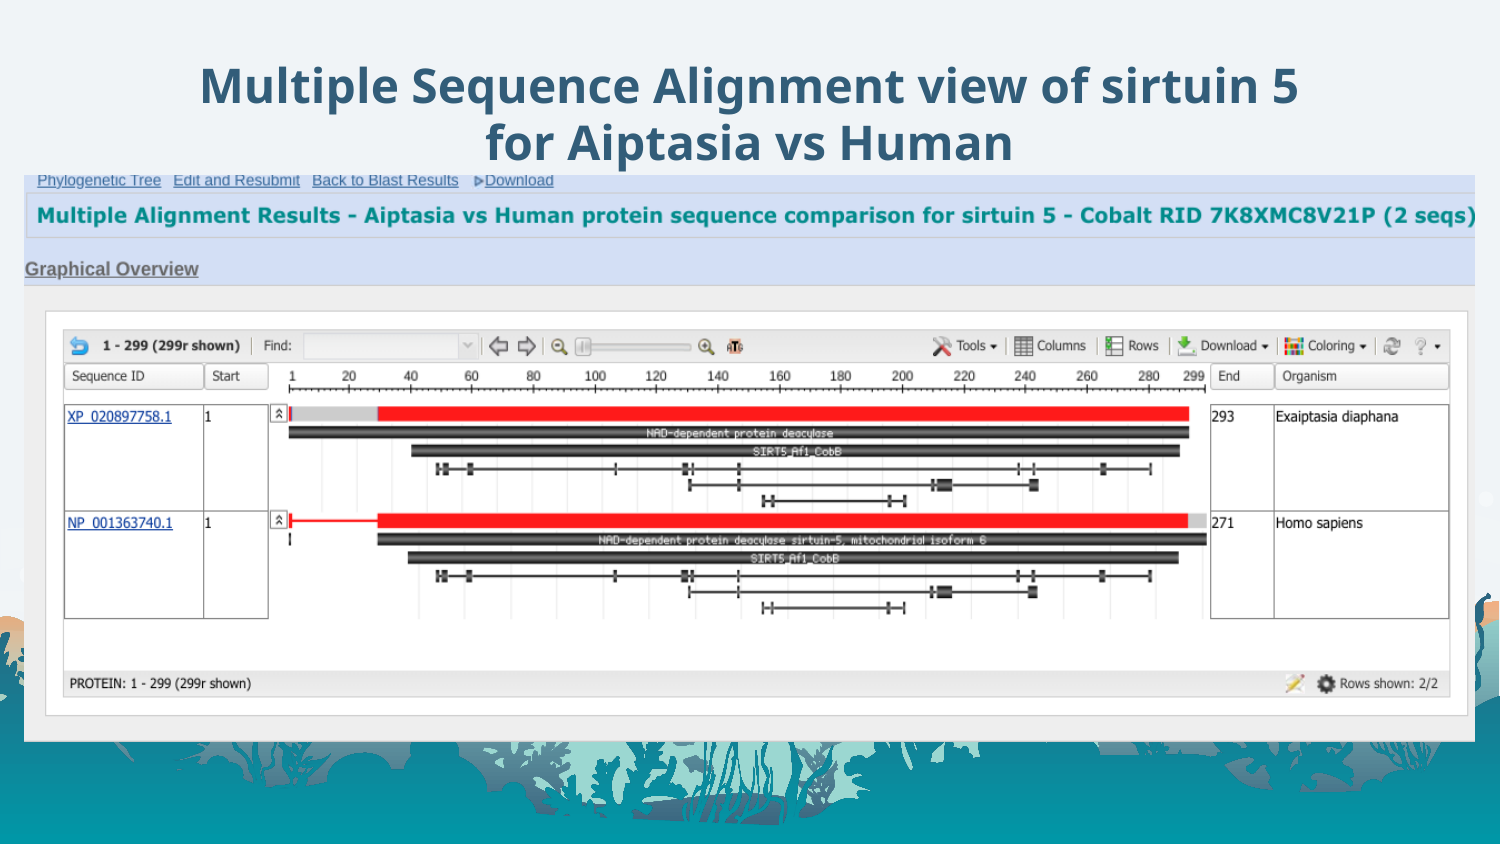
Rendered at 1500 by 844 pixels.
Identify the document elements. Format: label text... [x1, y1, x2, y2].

picture [24, 175, 1476, 742]
title Multiple Sequence Alignment view of sirtuin 5 for Aiptasia vs Human [153, 50, 1347, 174]
